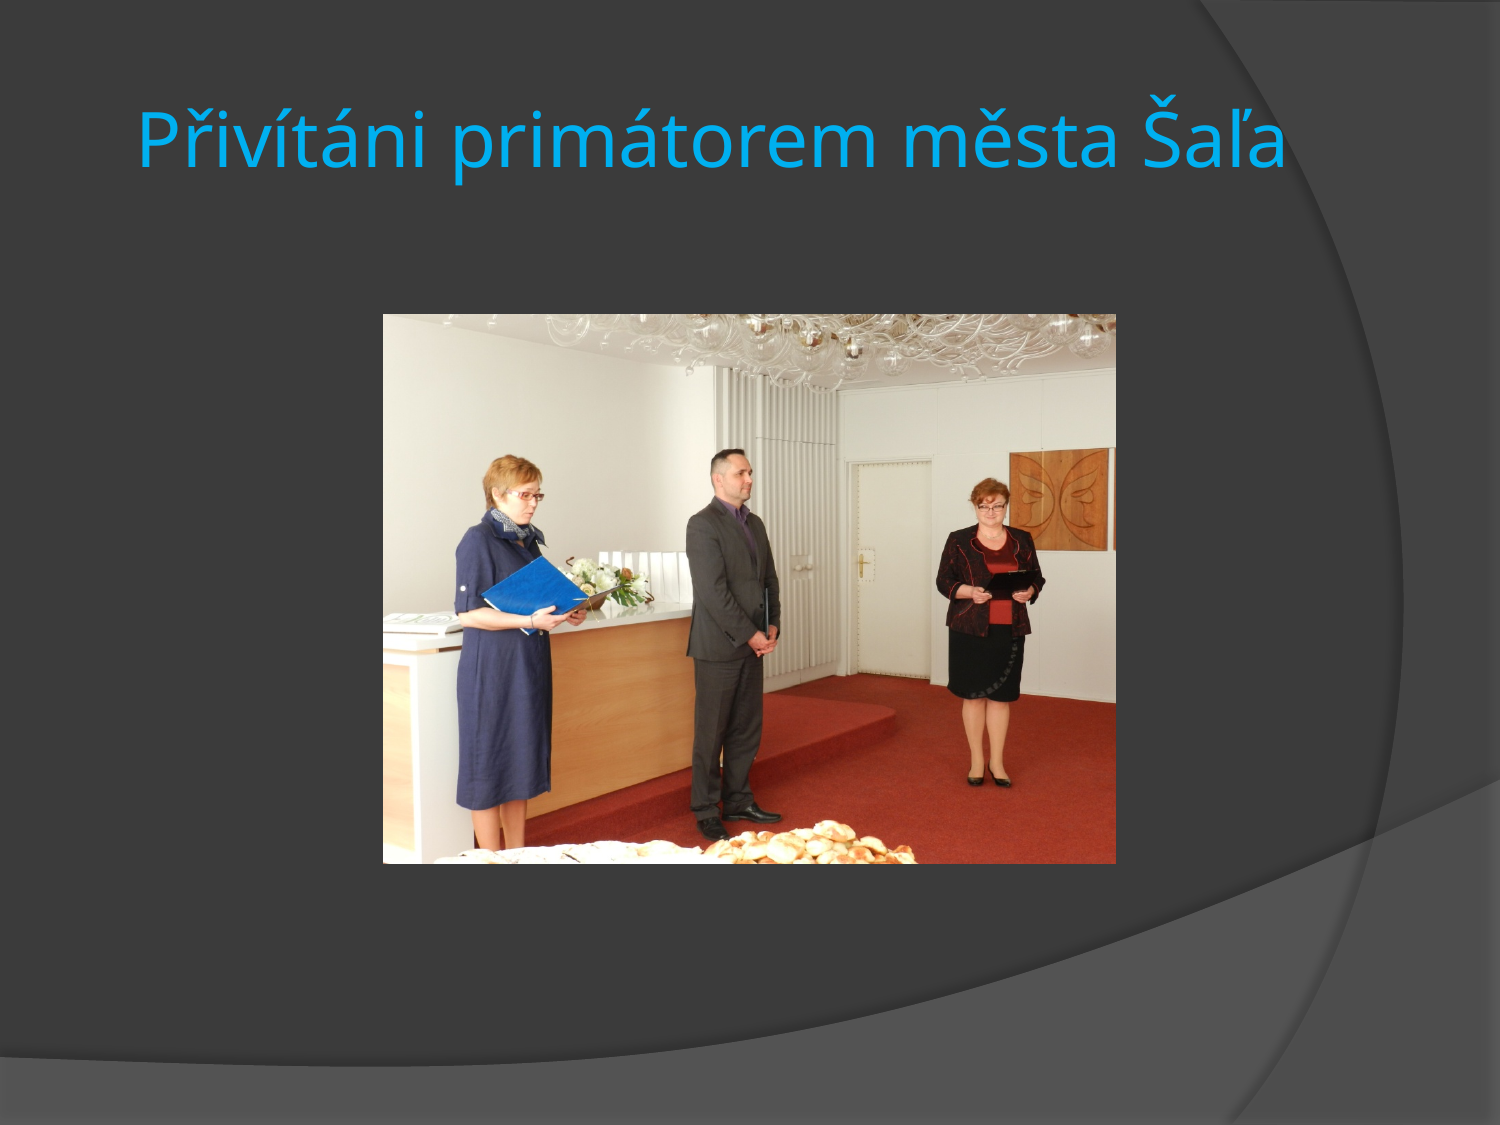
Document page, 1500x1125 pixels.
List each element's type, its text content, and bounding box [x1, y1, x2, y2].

title Přivítáni primátorem města Šaľa [100, 42, 1326, 231]
picture [383, 314, 1117, 864]
